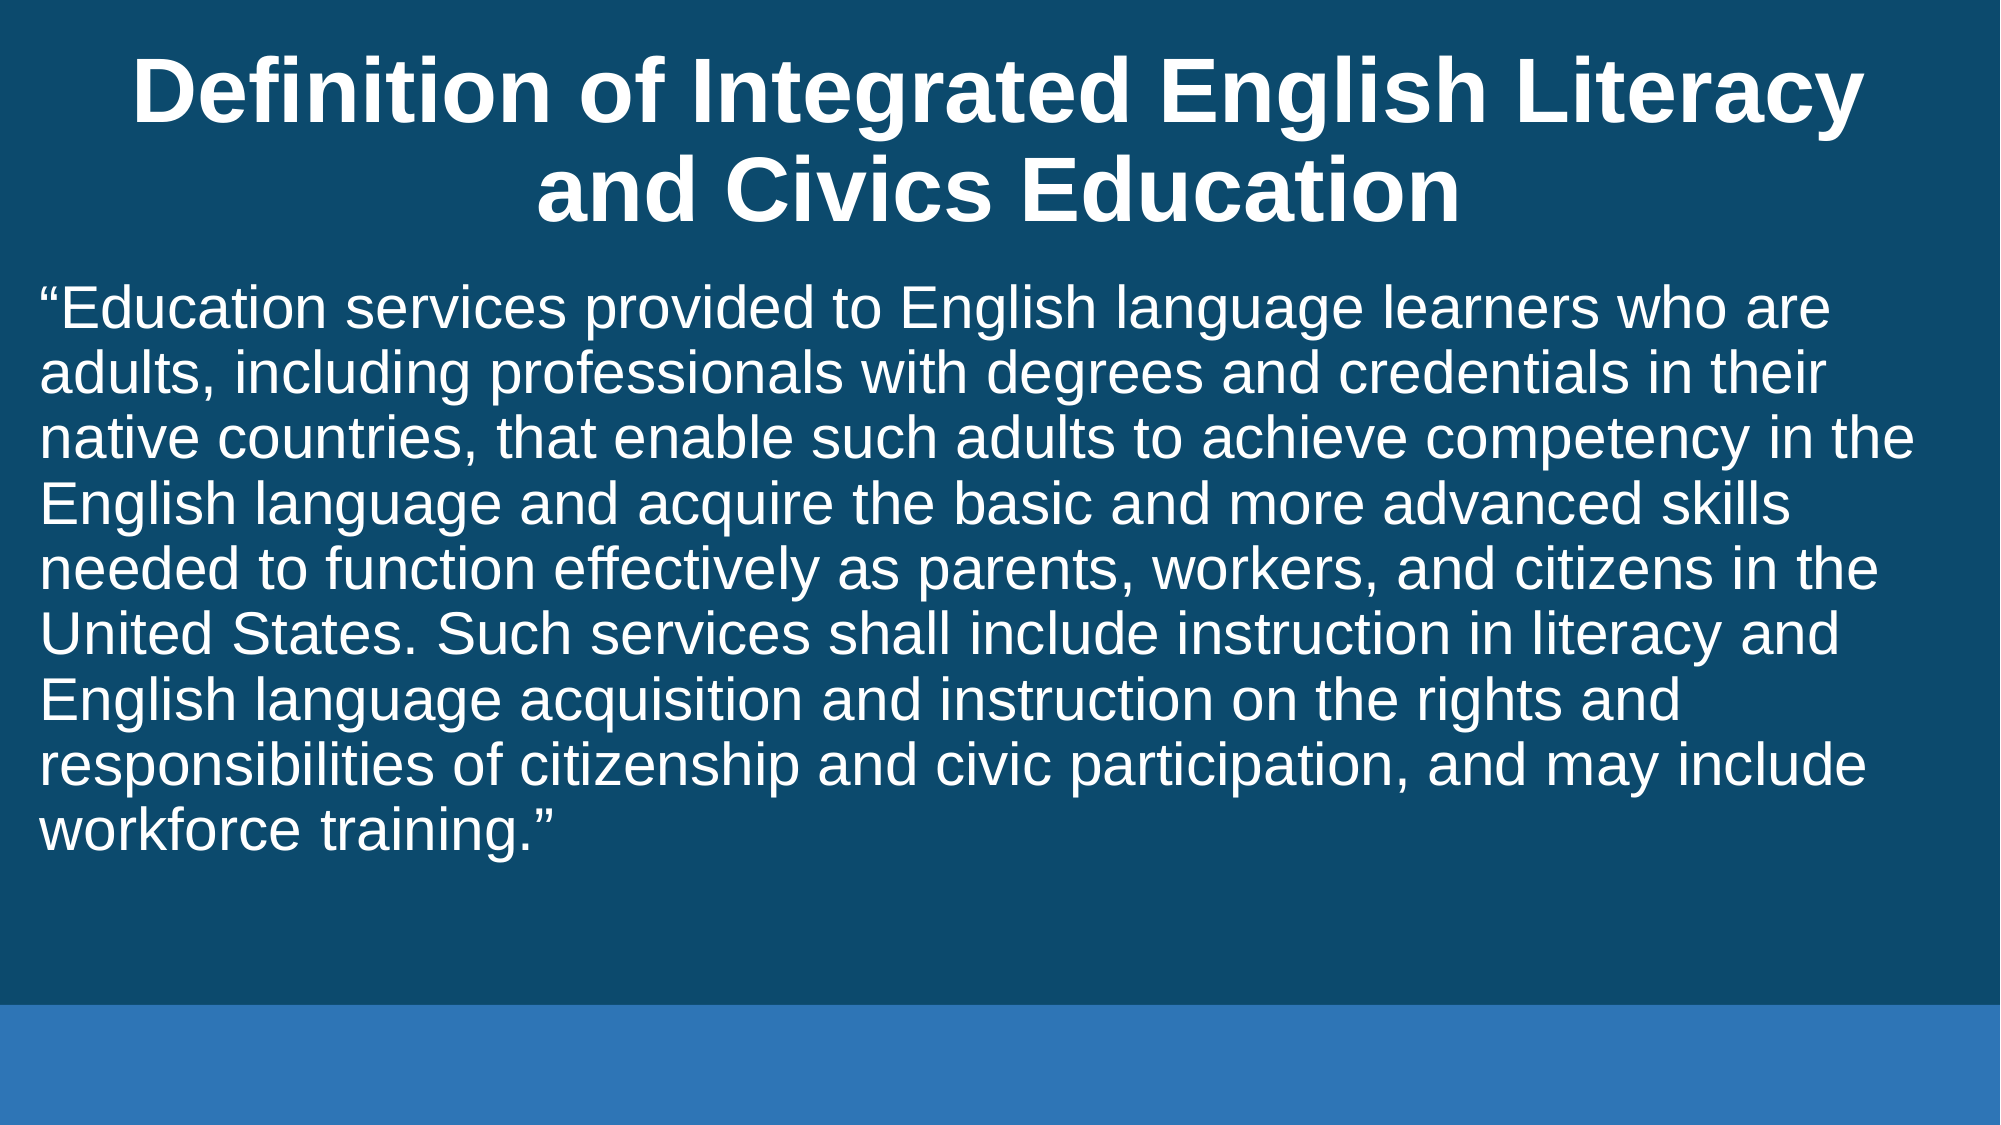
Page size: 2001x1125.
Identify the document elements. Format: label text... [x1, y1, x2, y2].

title Definition of Integrated English Literacy and Civics Education [24, 33, 1975, 251]
list “Education services provided to English language learners who are adults, including professionals with degrees and credentials in their native countries, that enable such adults to achieve competency in the English language and acquire the basic and more advanced skills needed to function effectively as parents, workers, and citizens in the United States. Such services shall include instruction in literacy and English language acquisition and instruction on the rights and responsibilities of citizenship and civic participation, and may include workforce training.” [24, 268, 1975, 1092]
